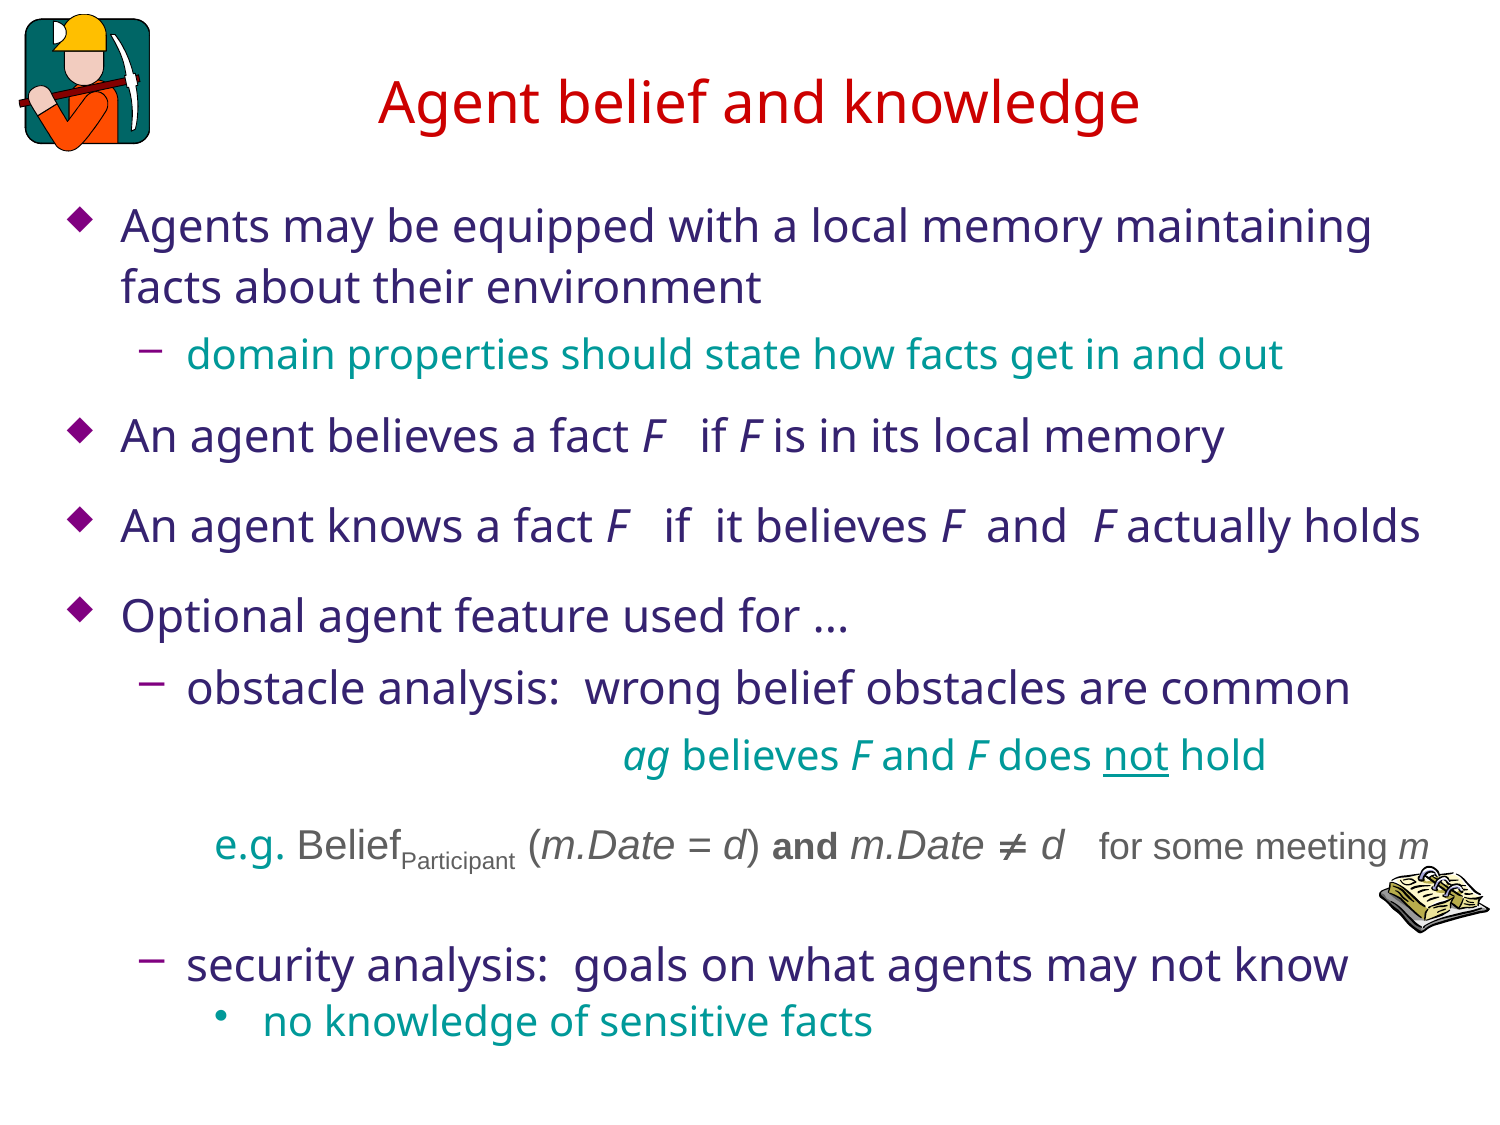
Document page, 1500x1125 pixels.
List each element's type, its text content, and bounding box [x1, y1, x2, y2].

picture [1378, 864, 1491, 935]
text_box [18, 13, 150, 156]
list Agents may be equipped with a local memory maintaining facts about their environment domain properties should state how facts get in and out An agent believes a fact F if F is in its local memory An agent knows a fact F if it believes F and F actually holds Optional agent feature used for ... obstacle analysis: wrong belief obstacles are common ag believes F and F does not hold e.g. BeliefParticipant (m.Date = d) and m.Date ¹ d for some meeting m security analysis: goals on what agents may not know no knowledge of sensitive facts [48, 210, 1485, 1027]
title Agent belief and knowledge [151, 37, 1470, 163]
